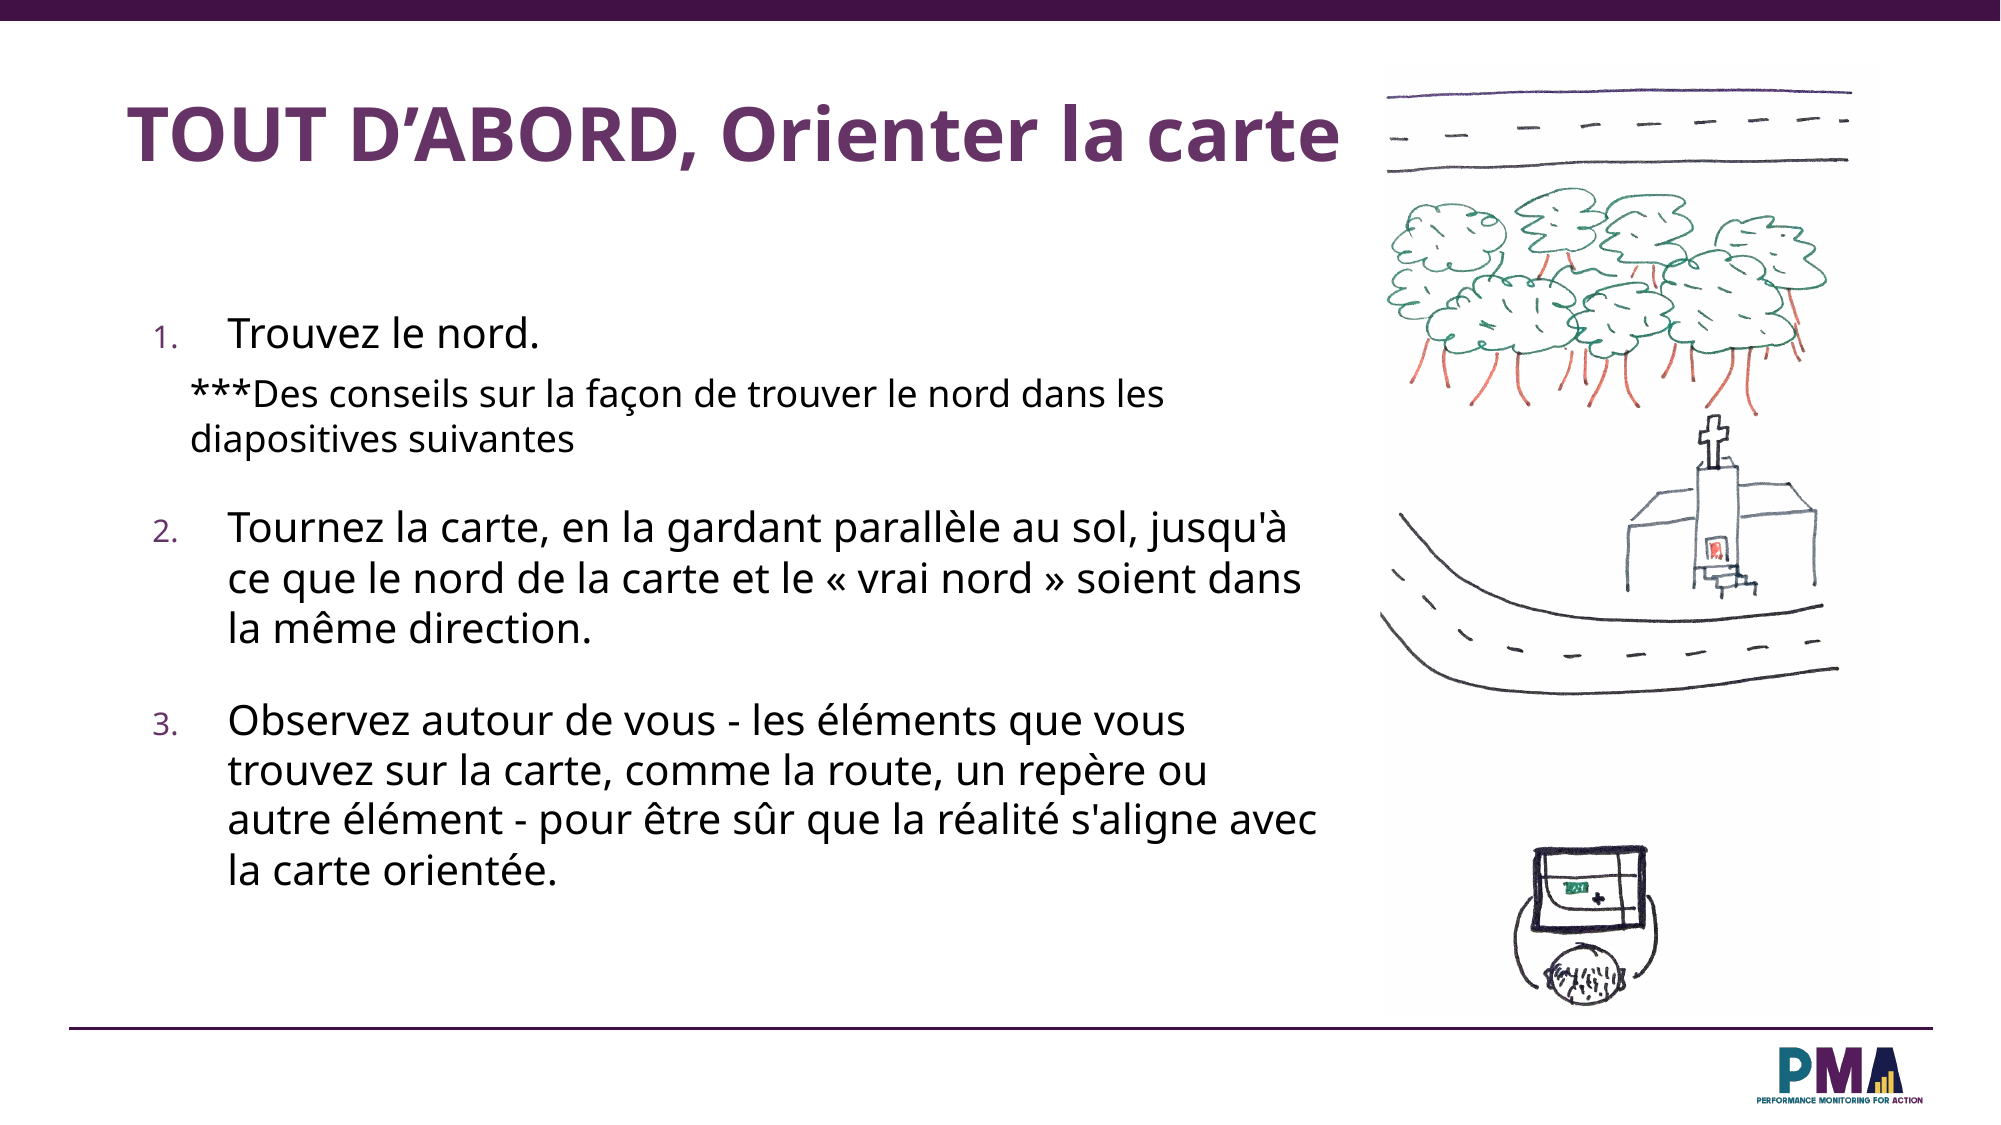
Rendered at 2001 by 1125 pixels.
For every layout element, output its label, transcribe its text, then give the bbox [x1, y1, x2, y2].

title TOUT D’ABORD, Orienter la carte [111, 79, 1372, 263]
list Trouvez le nord. ***Des conseils sur la façon de trouver le nord dans les diapositives suivantes Tournez la carte, en la gardant parallèle au sol, jusqu'à ce que le nord de la carte et le « vrai nord » soient dans la même direction. Observez autour de vous - les éléments que vous trouvez sur la carte, comme la route, un repère ou autre élément - pour être sûr que la réalité s'aligne avec la carte orientée. [137, 299, 1338, 1014]
picture [1748, 1001, 1933, 1125]
picture [1379, 59, 1884, 1014]
